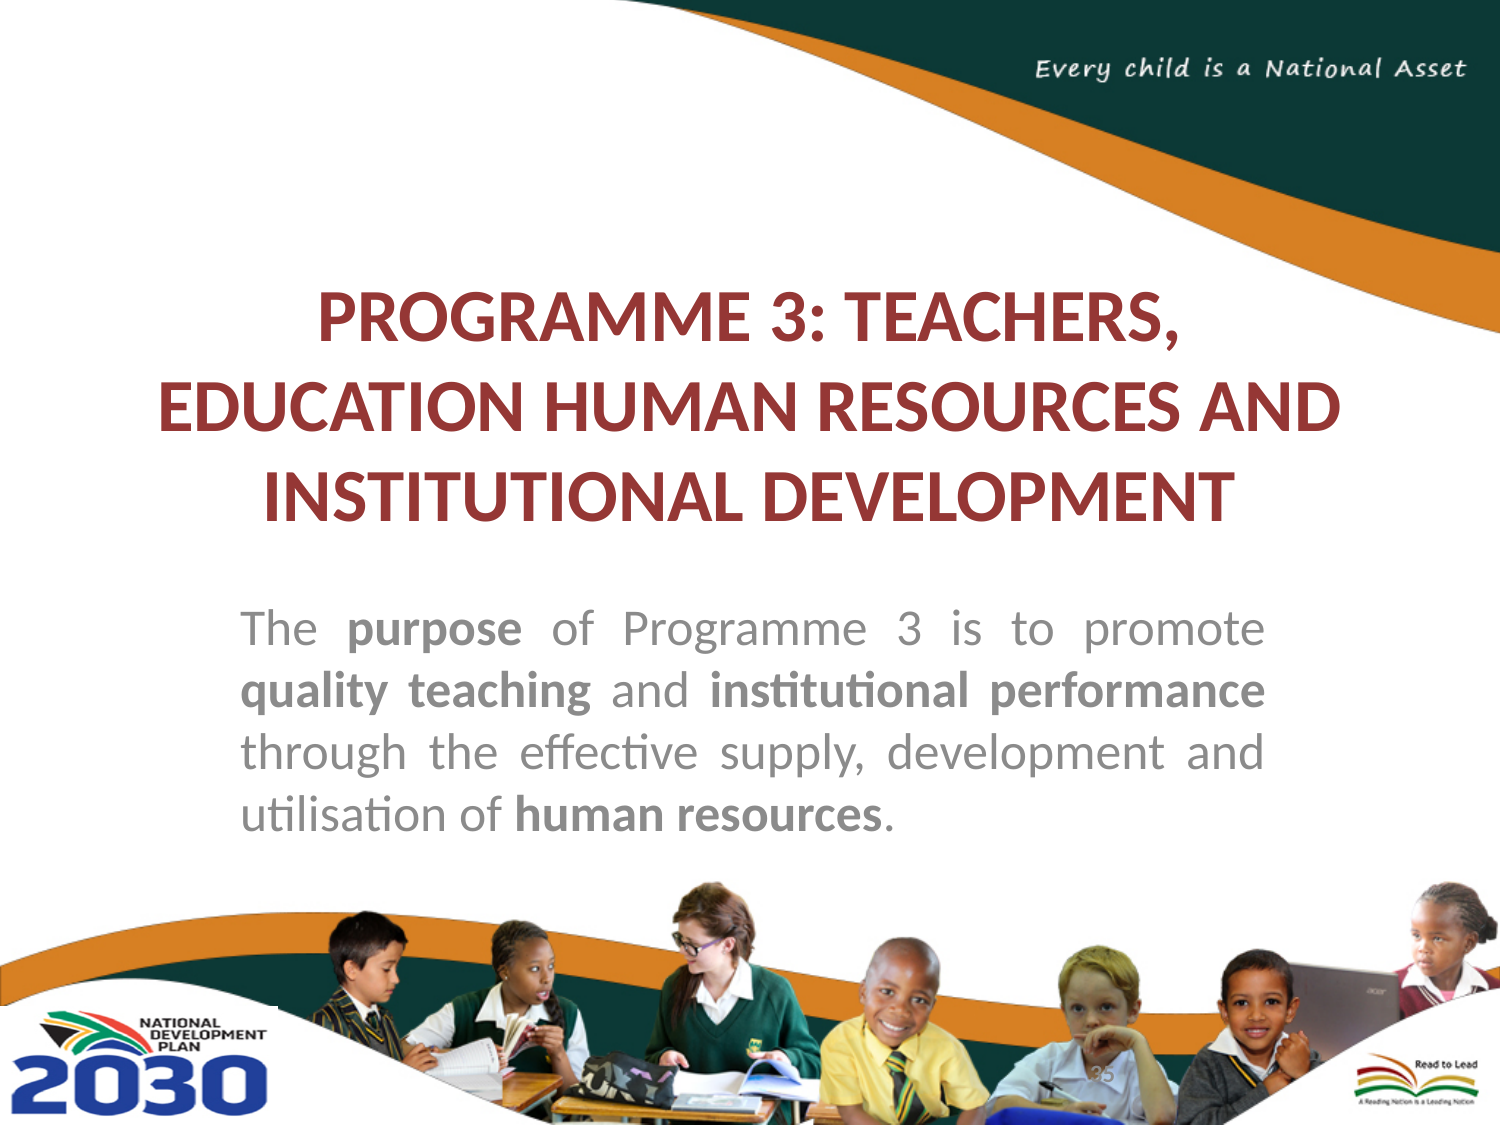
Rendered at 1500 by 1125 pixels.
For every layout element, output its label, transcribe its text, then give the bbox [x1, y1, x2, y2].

title PROGRAMME 3: TEACHERS, EDUCATION HUMAN RESOURCES AND INSTITUTIONAL DEVELOPMENT [112, 326, 1388, 568]
picture [0, 0, 1500, 1125]
slide_number 35 [1074, 1042, 1425, 1103]
subtitle The purpose of Programme 3 is to promote quality teaching and institutional performance through the effective supply, development and utilisation of human resources. [225, 586, 1282, 894]
